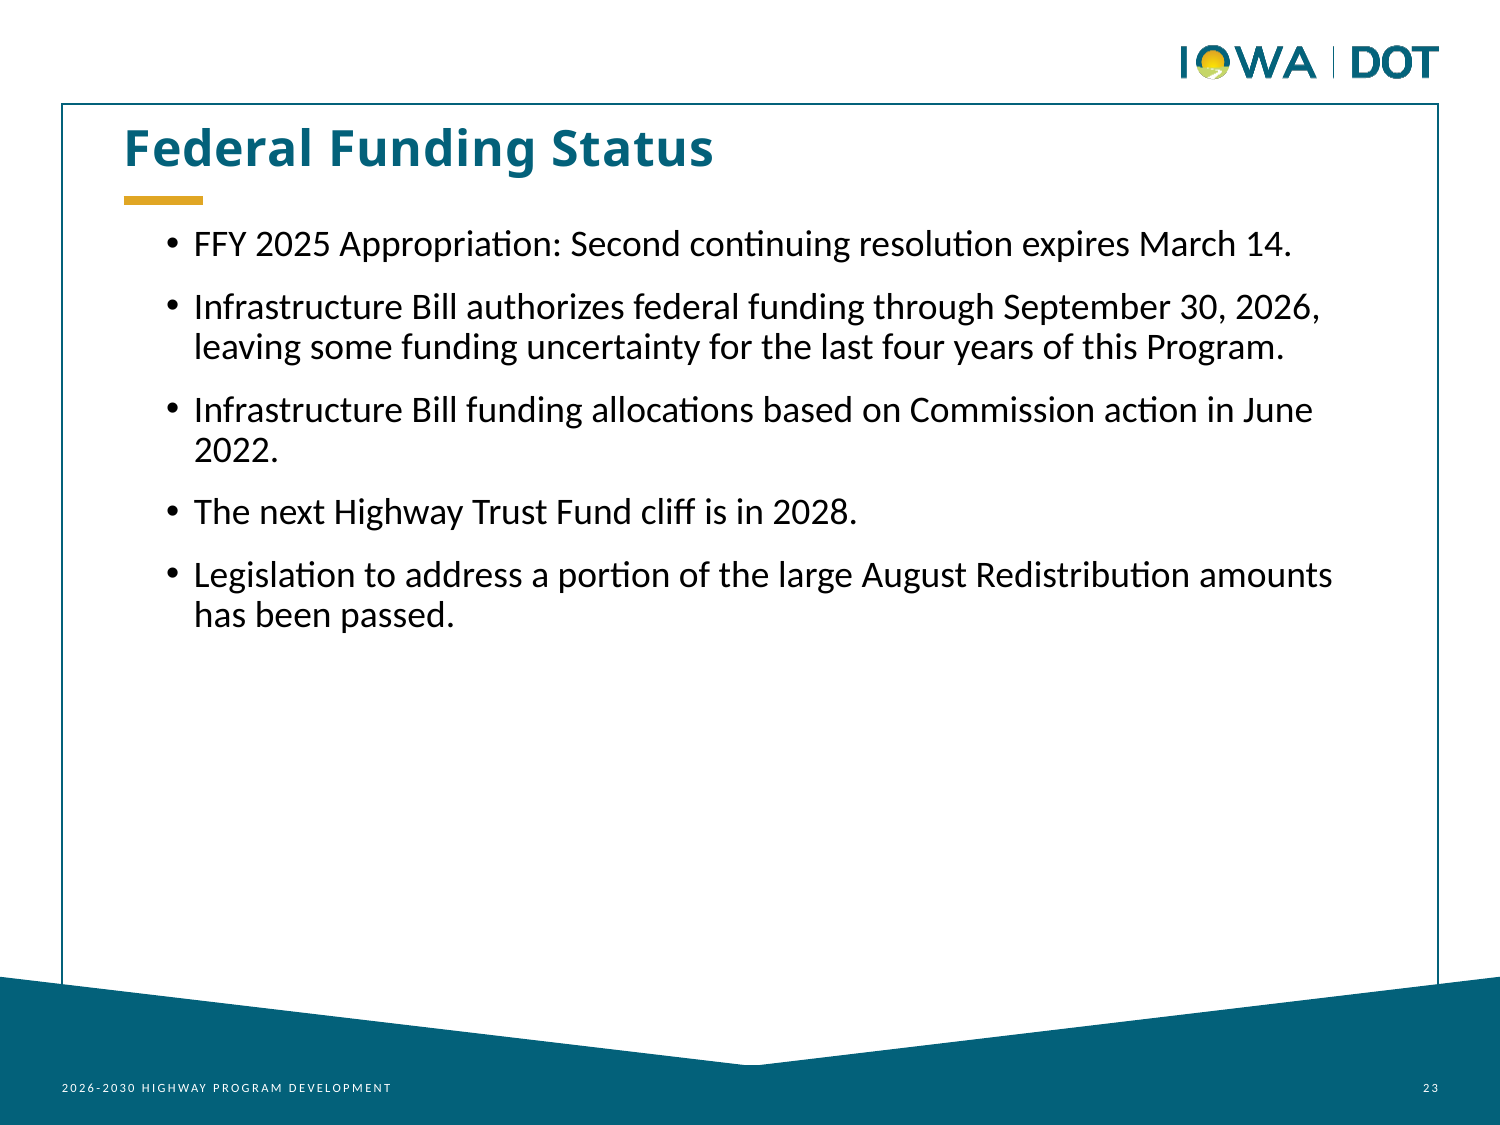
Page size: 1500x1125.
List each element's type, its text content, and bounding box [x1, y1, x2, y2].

picture [1161, 24, 1459, 100]
list Federal Funding Status FFY 2025 Appropriation: Second continuing resolution expires March 14. Infrastructure Bill authorizes federal funding through September 30, 2026, leaving some funding uncertainty for the last four years of this Program. Infrastructure Bill funding allocations based on Commission action in June 2022. The next Highway Trust Fund cliff is in 2028. Legislation to address a portion of the large August Redistribution amounts has been passed. [123, 116, 1377, 973]
